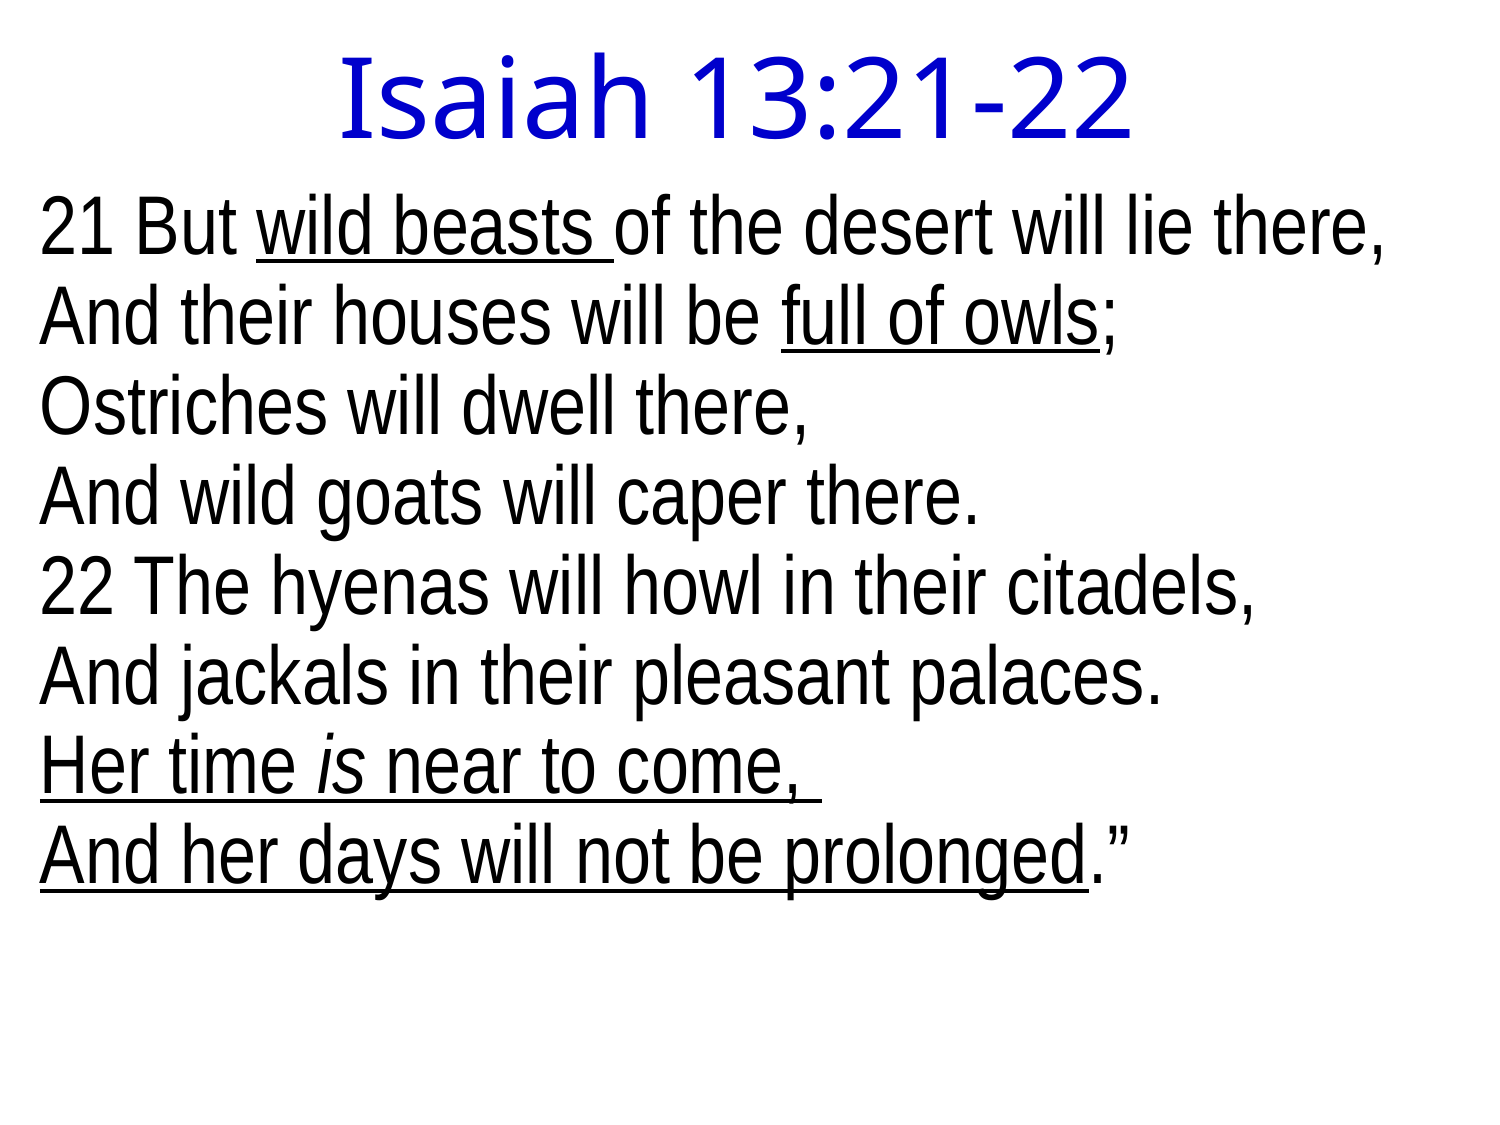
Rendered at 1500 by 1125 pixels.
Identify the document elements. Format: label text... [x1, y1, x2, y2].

list 21 But wild beasts of the desert will lie there, And their houses will be full of owls; Ostriches will dwell there, And wild goats will caper there. 22 The hyenas will howl in their citadels, And jackals in their pleasant palaces. Her time is near to come, And her days will not be prolonged.” [24, 174, 1500, 1100]
title Isaiah 13:21-22 [99, 0, 1375, 174]
